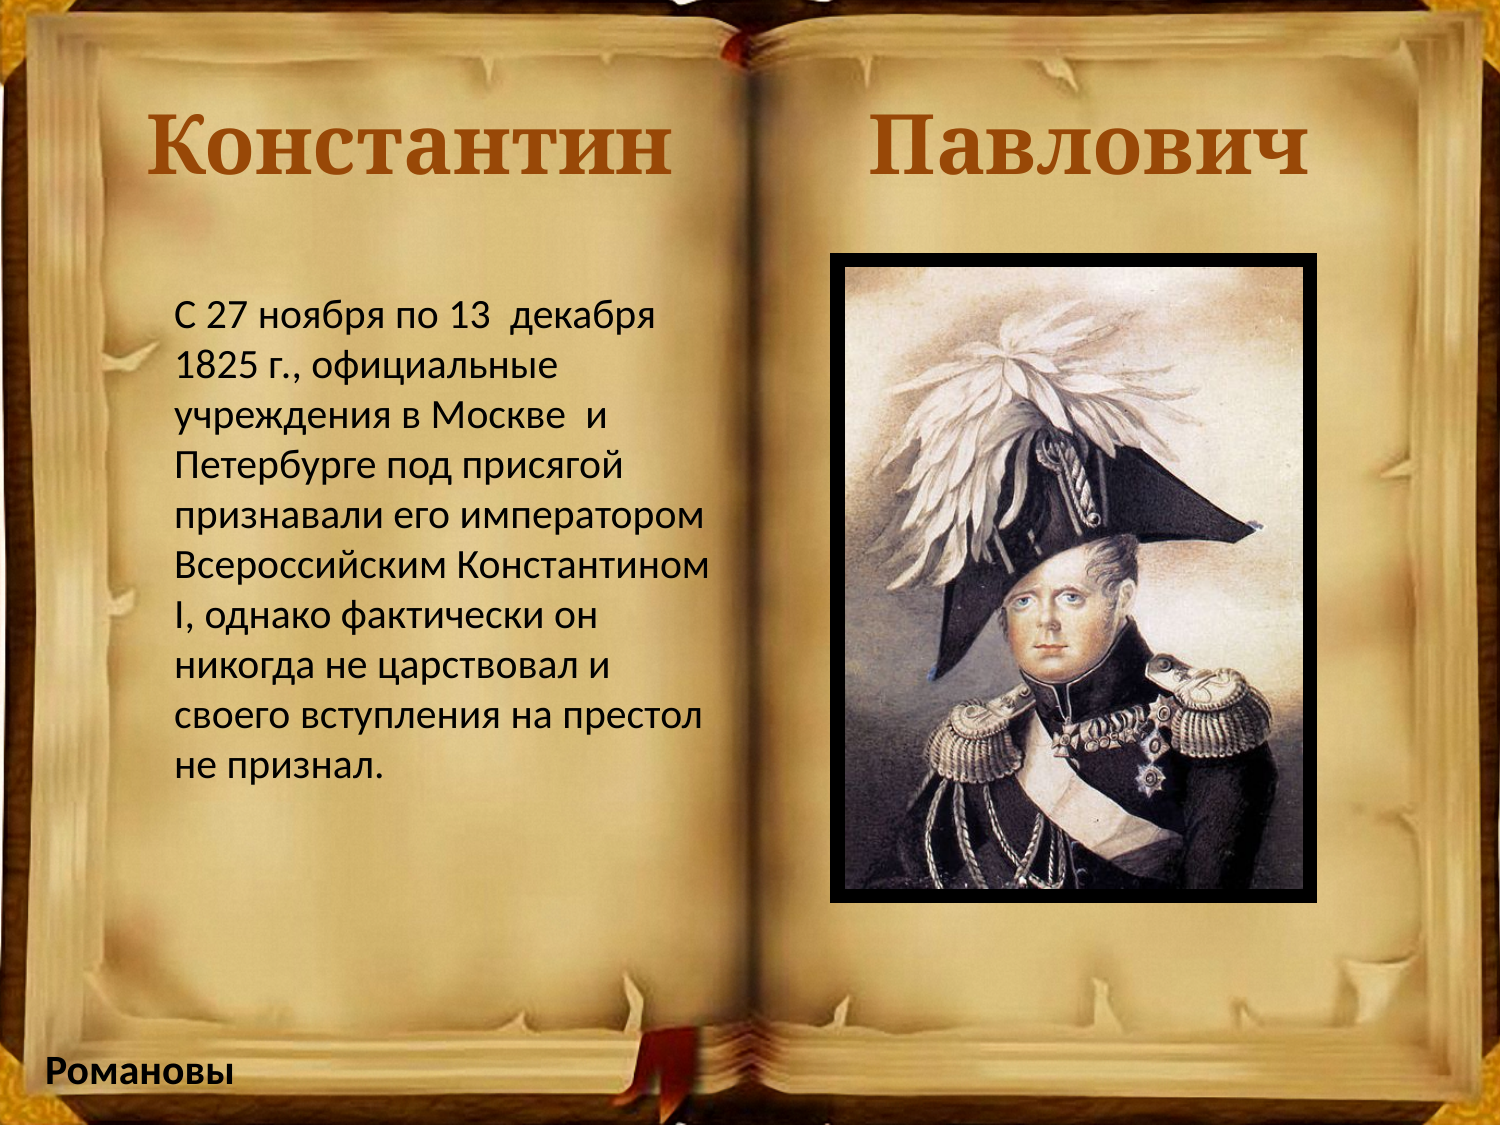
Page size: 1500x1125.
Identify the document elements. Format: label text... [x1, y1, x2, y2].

text_box Константин Павлович [53, 83, 1403, 199]
text_box Романовы [30, 1035, 251, 1100]
text_box С 27 ноября по 13 декабря 1825 г., официальные учреждения в Москве и Петербурге под присягой признавали его императором Всероссийским Константином I, однако фактически он никогда не царствовал и своего вступления на престол не признал. [159, 278, 727, 844]
picture [0, 0, 1500, 1125]
